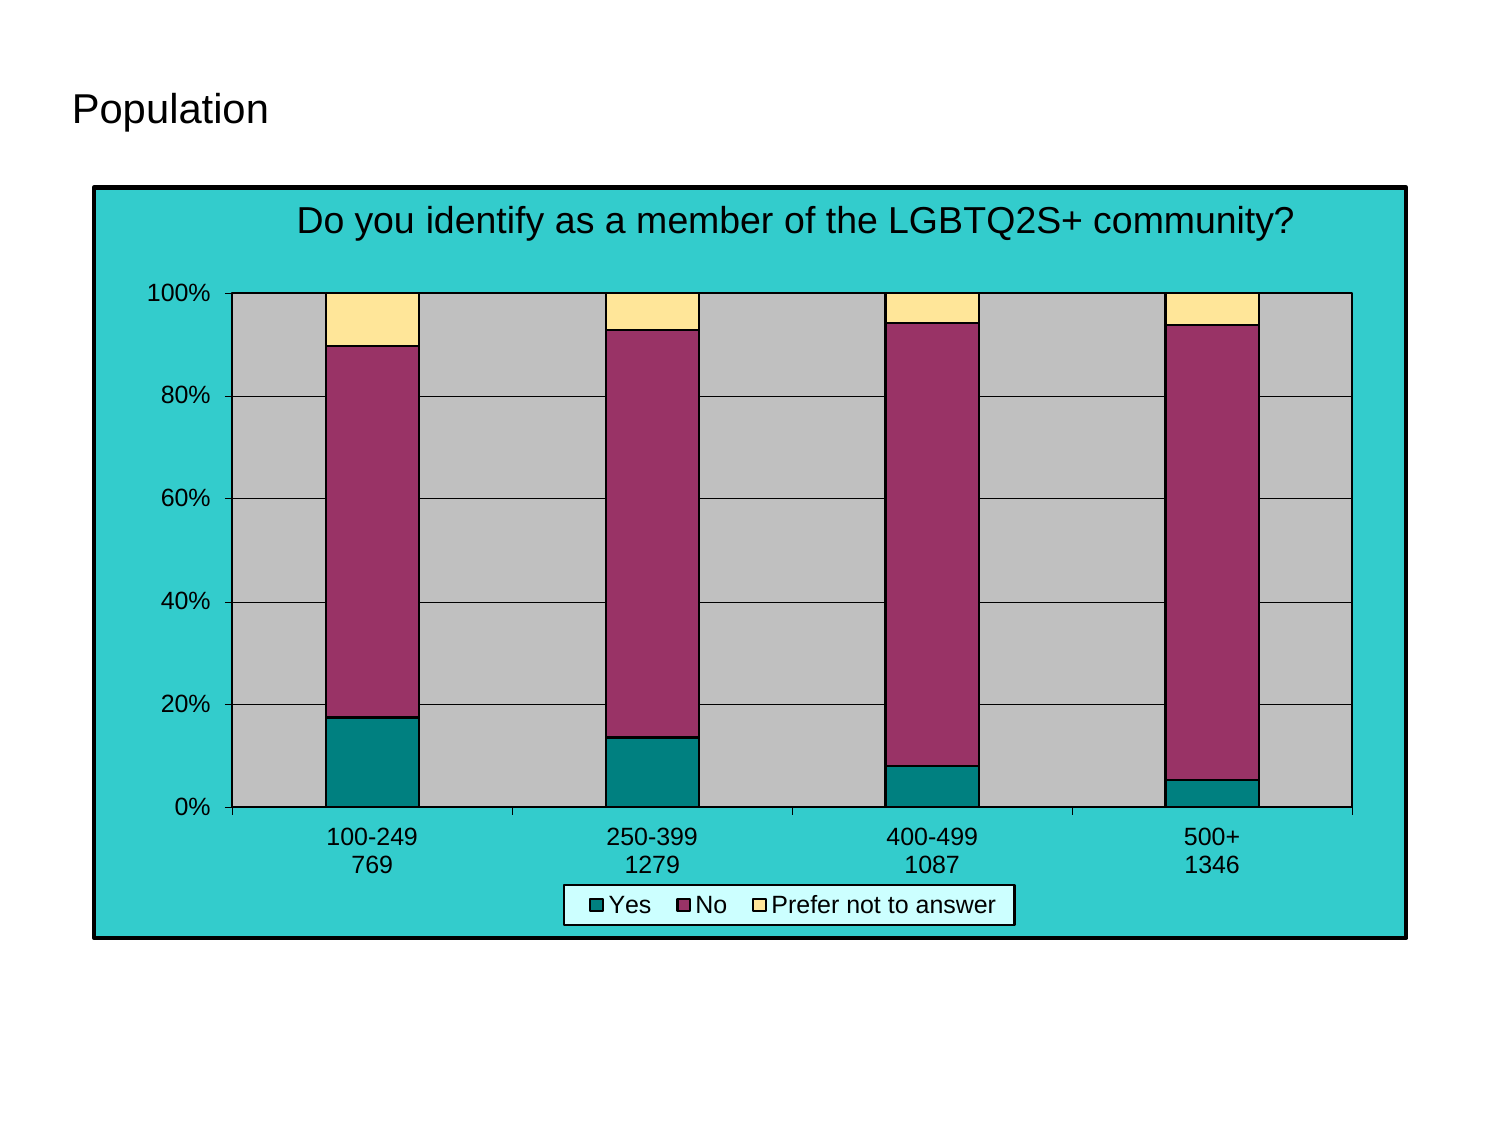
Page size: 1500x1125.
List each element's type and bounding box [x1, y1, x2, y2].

picture [91, 185, 1409, 940]
